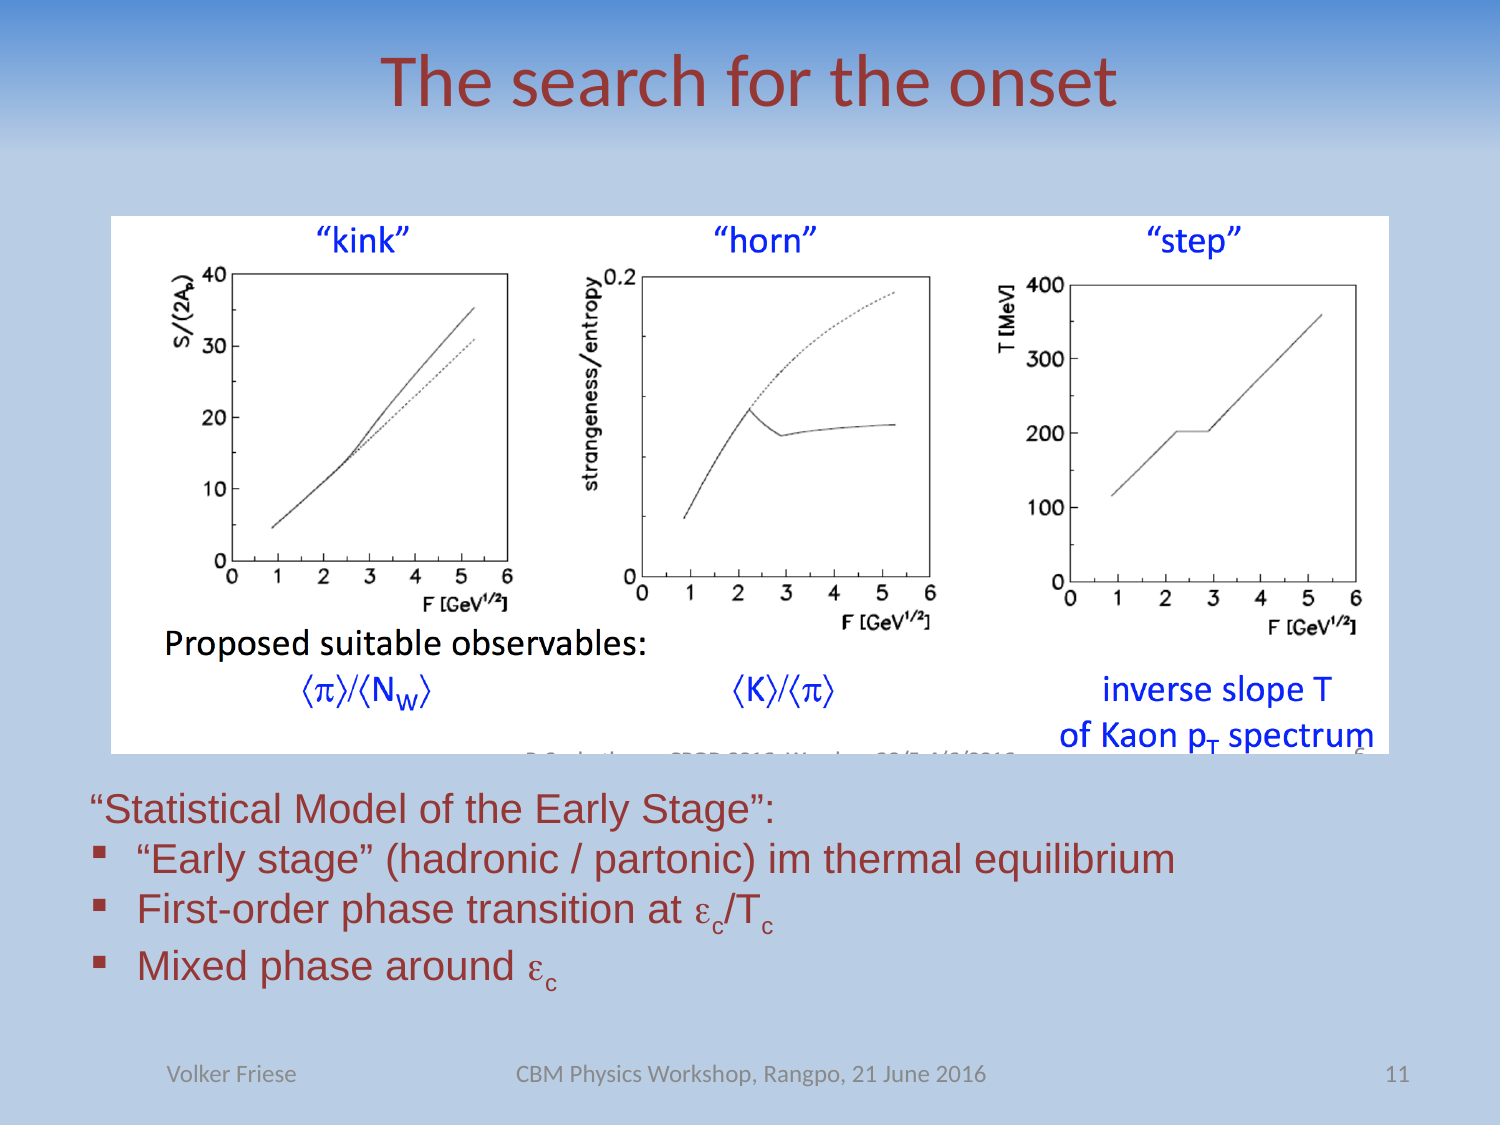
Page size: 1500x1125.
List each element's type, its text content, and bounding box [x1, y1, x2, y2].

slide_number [471, 1042, 1032, 1103]
title The search for the onset [0, 0, 1500, 153]
picture [110, 216, 1390, 755]
text_box “Statistical Model of the Early Stage”: “Early stage” (hadronic / partonic) im thermal equilibrium First-order phase transition at c/Tc Mixed phase around c [74, 774, 1396, 1004]
footer Volker Friese [75, 1042, 389, 1103]
slide_number 11 [1277, 1042, 1425, 1103]
